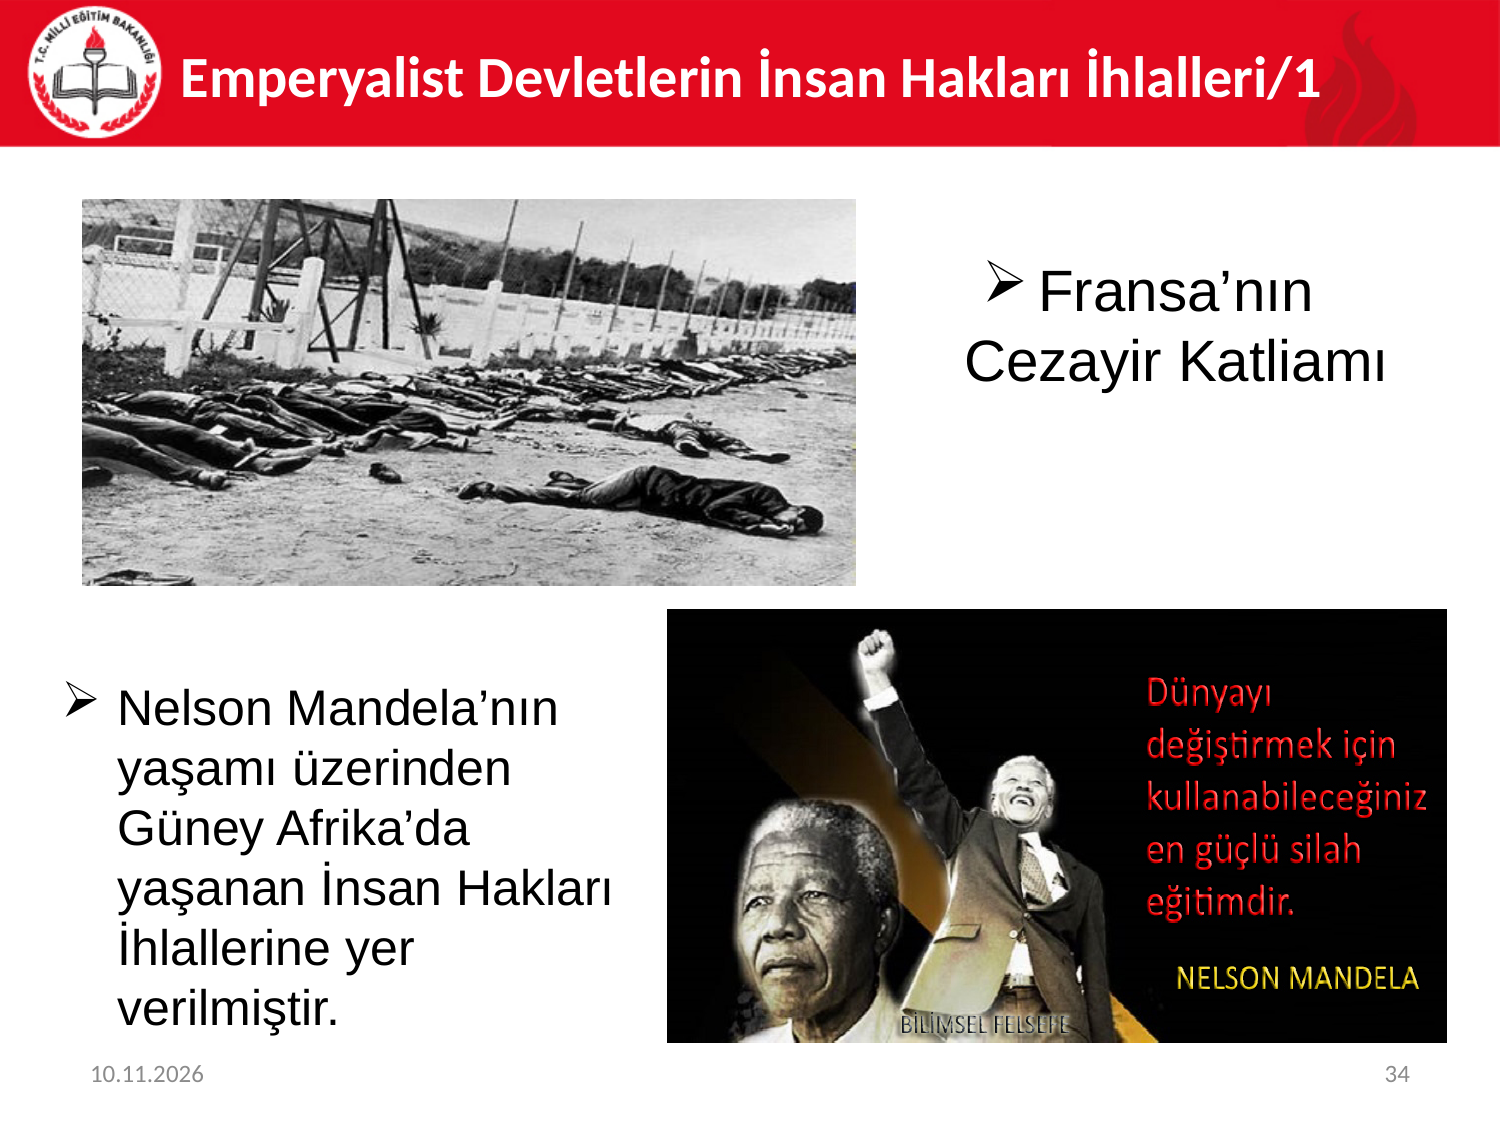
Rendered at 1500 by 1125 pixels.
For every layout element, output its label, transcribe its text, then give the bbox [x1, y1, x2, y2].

picture [0, 0, 1500, 1125]
text_box Nelson Mandela’nın yaşamı üzerinden Güney Afrika’da yaşanan İnsan Hakları İhlallerine yer verilmiştir. [46, 667, 645, 1043]
title Emperyalist Devletlerin İnsan Hakları İhlalleri/1 [76, 0, 1428, 150]
text_box Fransa’nın Cezayir Katliamı [867, 246, 1430, 483]
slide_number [75, 1043, 425, 1103]
slide_number 34 [1074, 1051, 1425, 1103]
